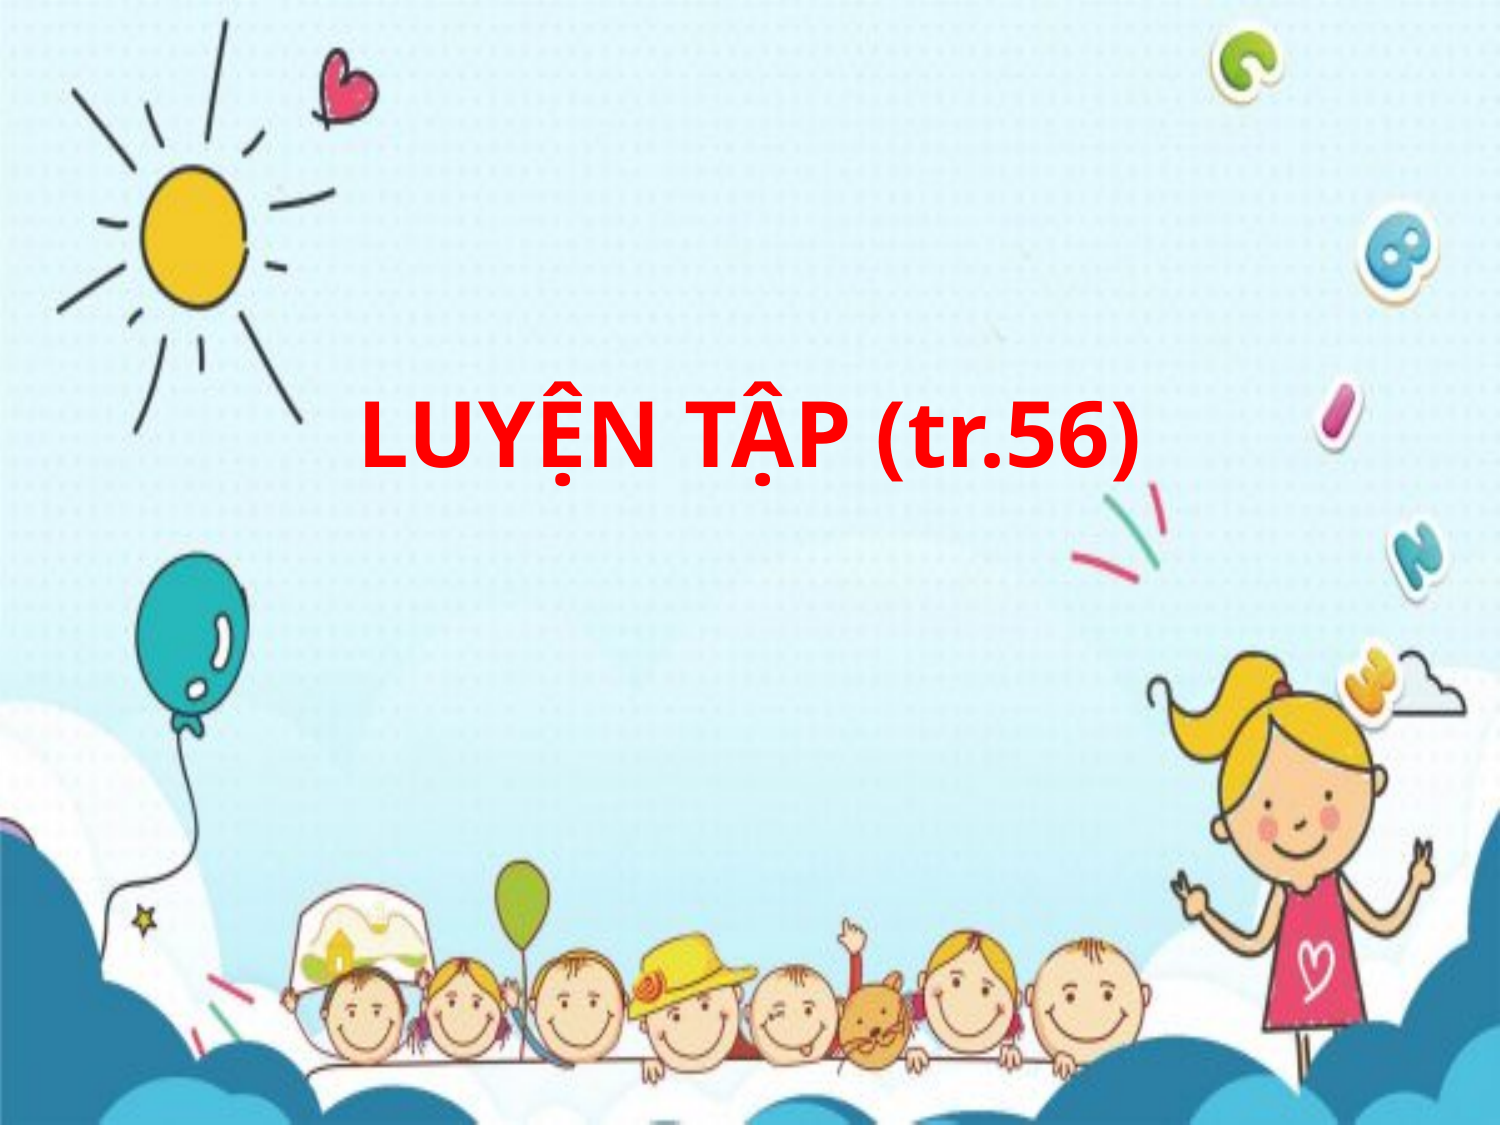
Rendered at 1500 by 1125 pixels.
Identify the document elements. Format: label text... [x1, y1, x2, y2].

text_box LUYỆN TẬP (tr.56) [247, 368, 1253, 493]
picture [0, 0, 1500, 1125]
